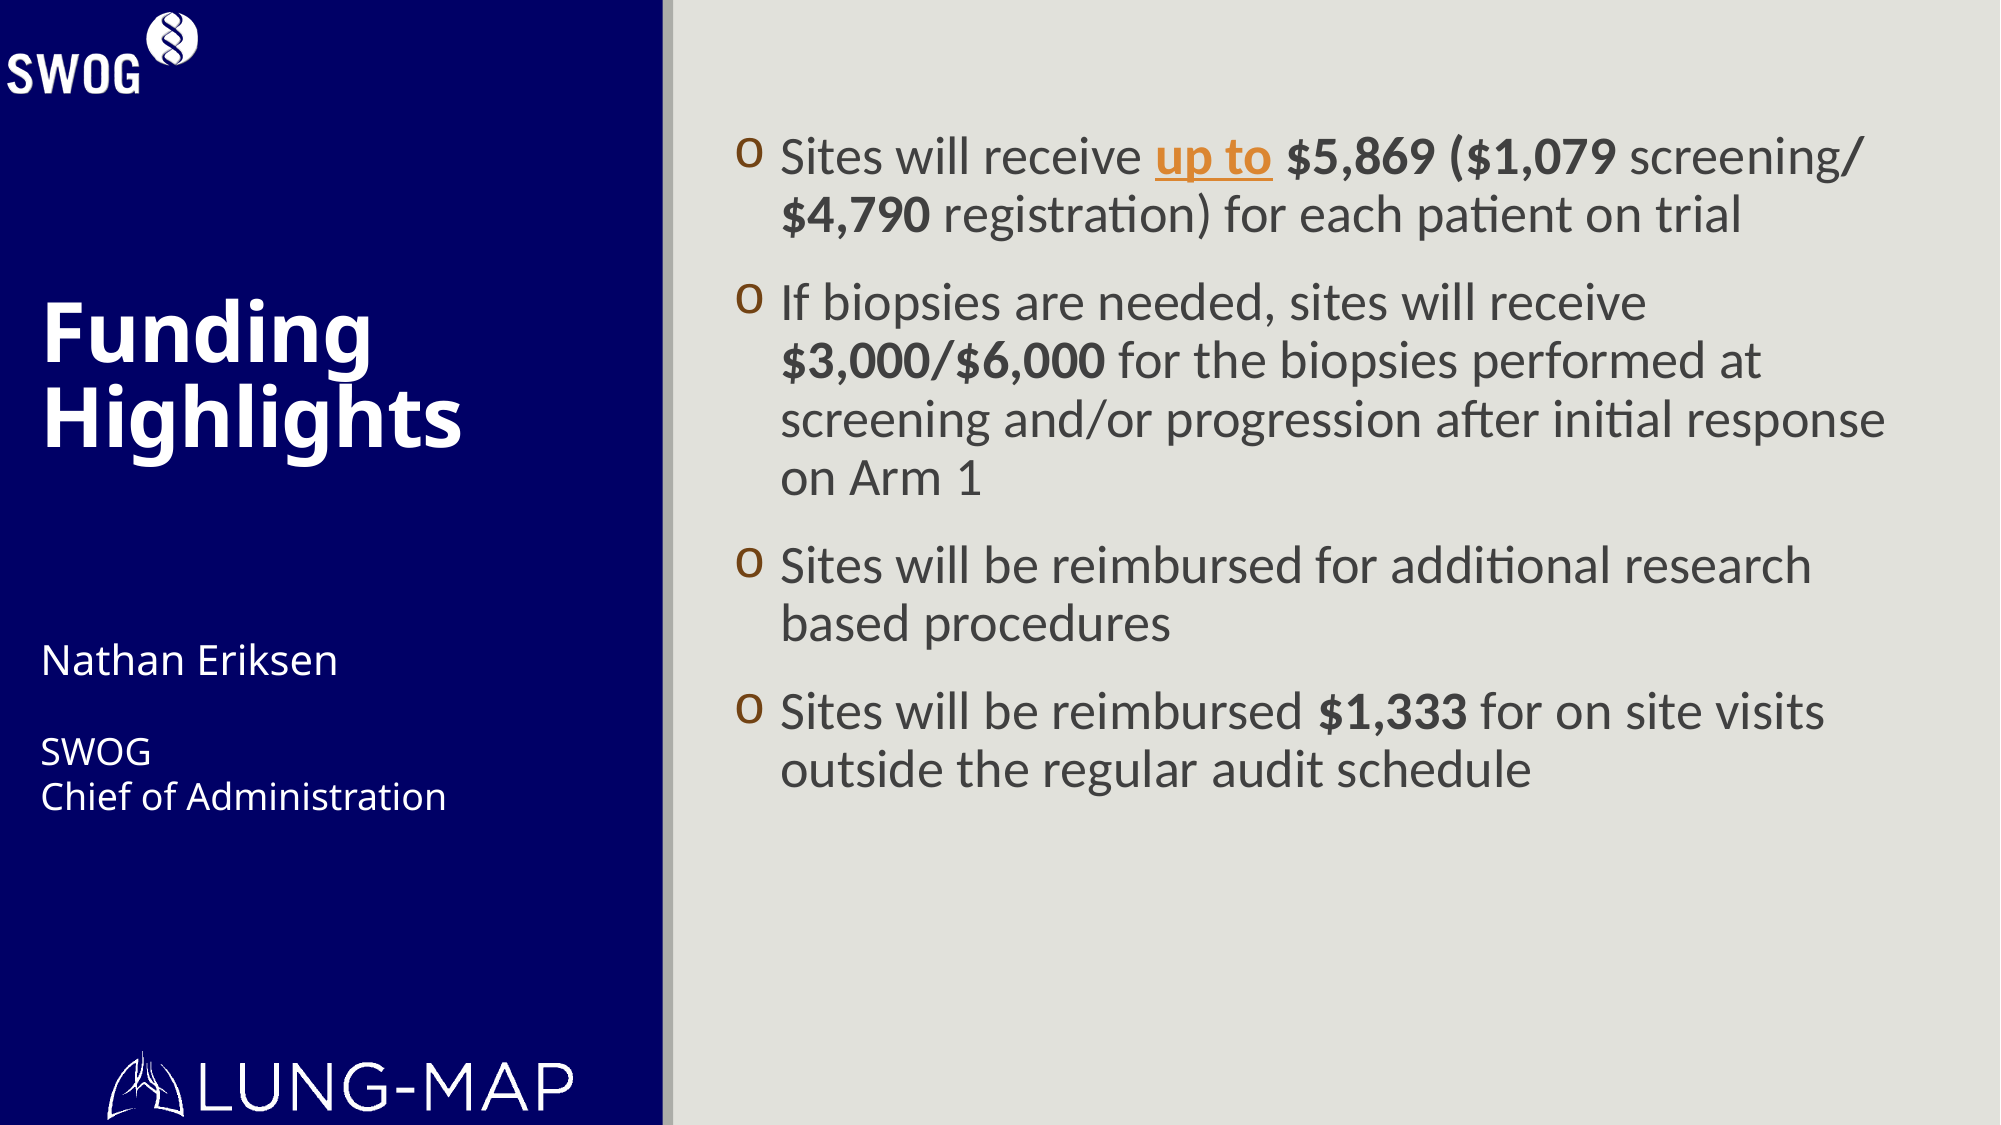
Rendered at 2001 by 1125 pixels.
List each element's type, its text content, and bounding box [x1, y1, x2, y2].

text_box Nathan Eriksen SWOG Chief of Administration [25, 625, 660, 826]
picture [102, 1051, 573, 1120]
picture [7, 12, 198, 94]
title Funding Highlights [25, 97, 600, 473]
list Sites will receive up to $5,869 ($1,079 screening/ $4,790 registration) for each patient on trial If biopsies are needed, sites will receive $3,000/$6,000 for the biopsies performed at screening and/or progression after initial response on Arm 1 Sites will be reimbursed for additional research based procedures Sites will be reimbursed $1,333 for on site visits outside the regular audit schedule [733, 120, 1927, 983]
